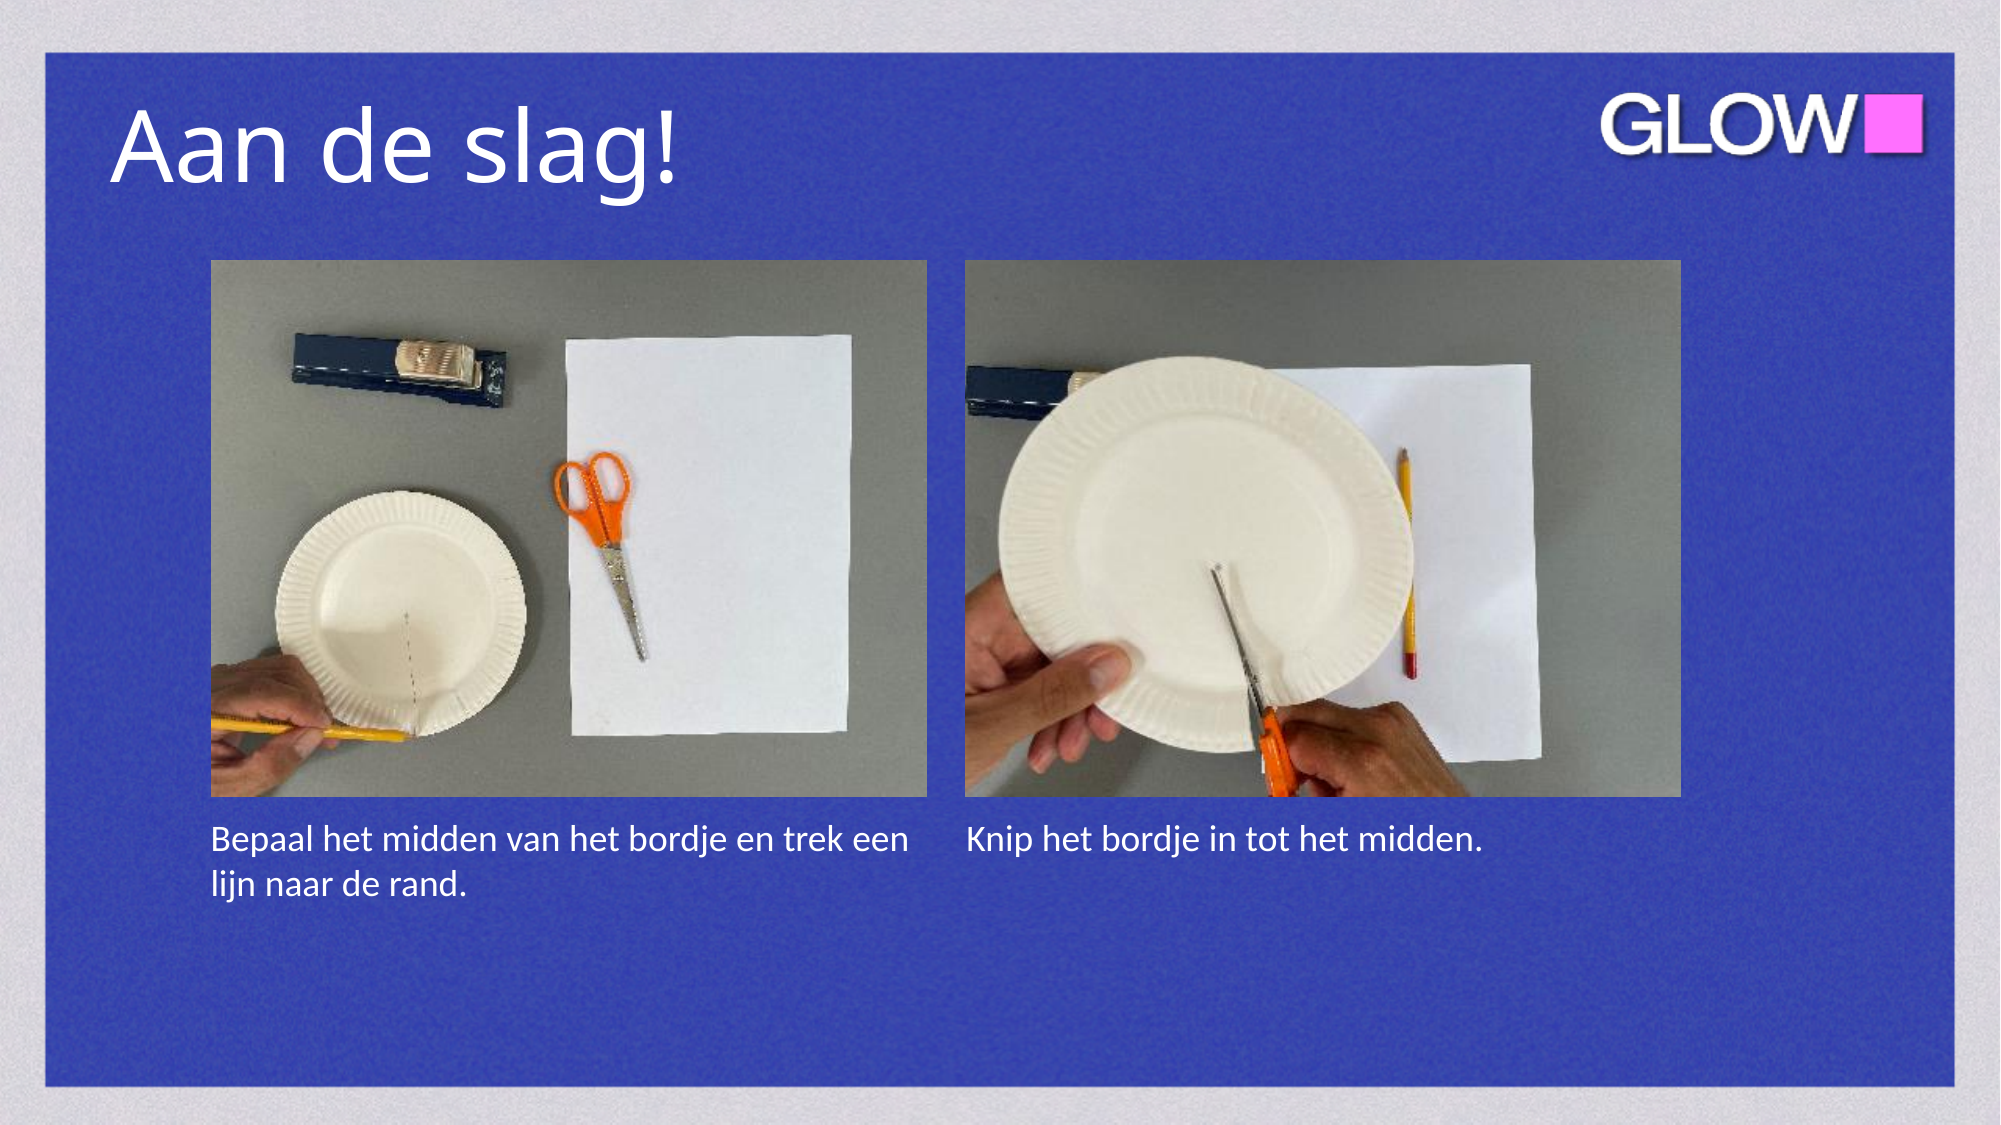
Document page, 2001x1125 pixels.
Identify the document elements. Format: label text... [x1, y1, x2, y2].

text_box Aan de slag! [96, 75, 1097, 211]
text_box Knip het bordje in tot het midden. [951, 807, 1698, 867]
picture [0, 0, 2001, 1125]
text_box Bepaal het midden van het bordje en trek een lijn naar de rand. [195, 807, 942, 957]
